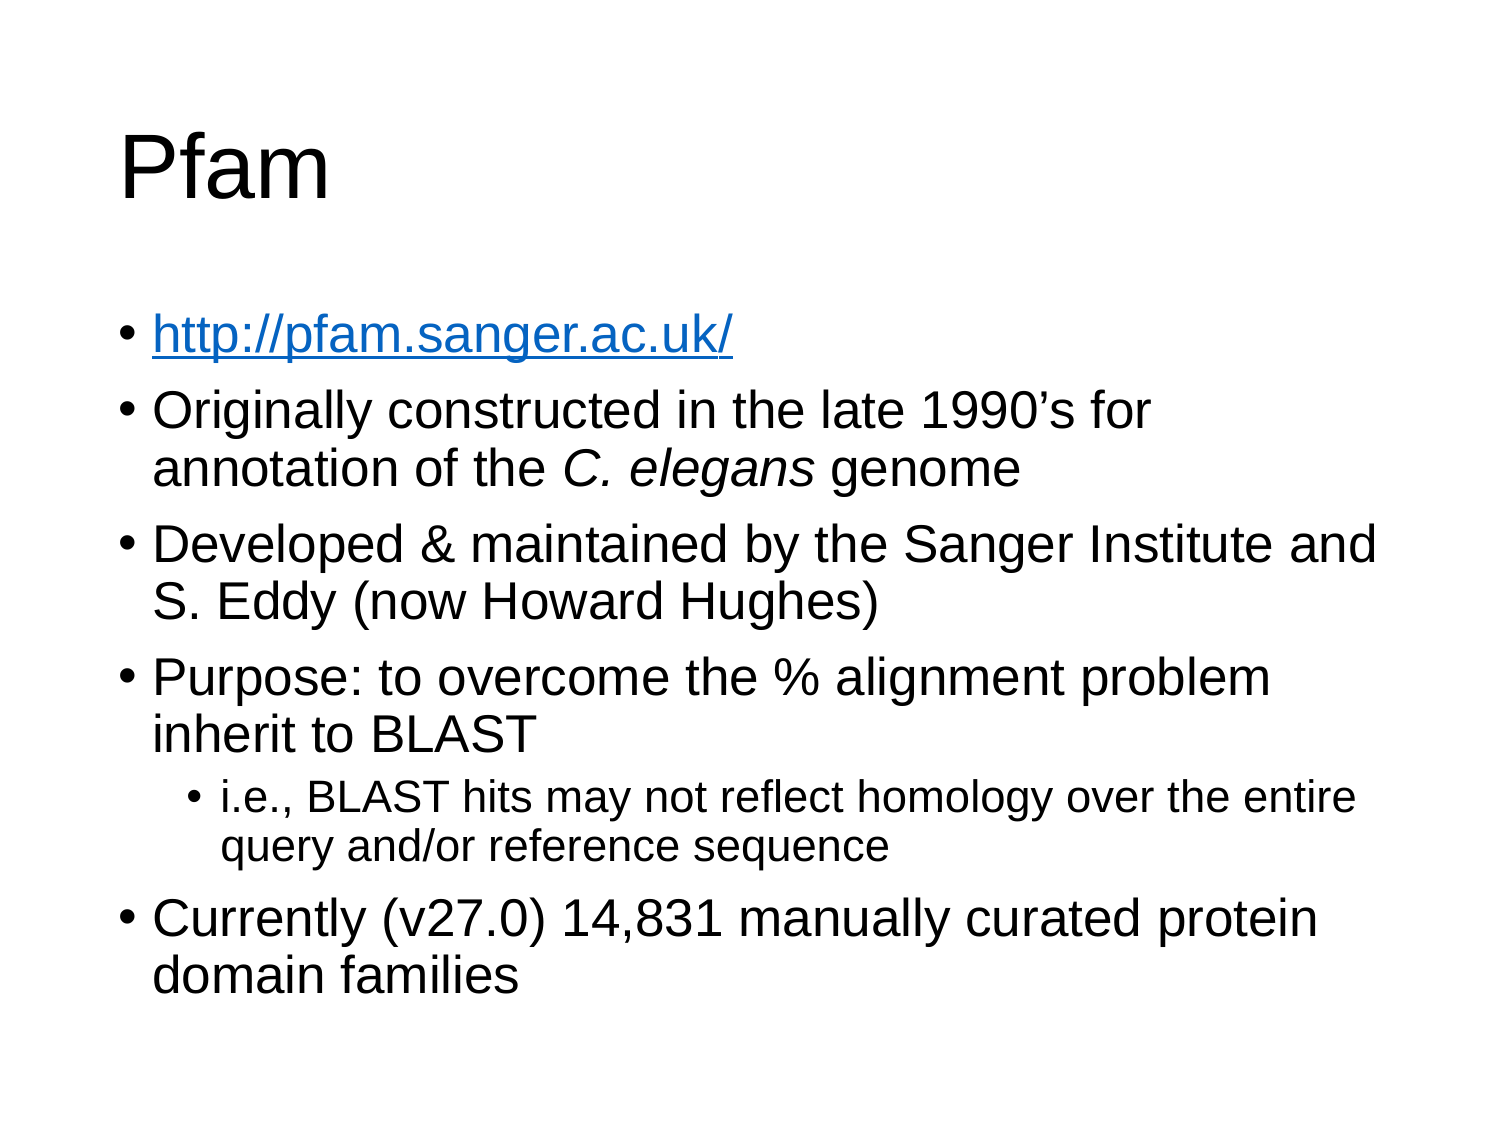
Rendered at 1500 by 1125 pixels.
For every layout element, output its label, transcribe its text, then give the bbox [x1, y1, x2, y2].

list http://pfam.sanger.ac.uk/ Originally constructed in the late 1990’s for annotation of the C. elegans genome Developed & maintained by the Sanger Institute and S. Eddy (now Howard Hughes) Purpose: to overcome the % alignment problem inherit to BLAST i.e., BLAST hits may not reflect homology over the entire query and/or reference sequence Currently (v27.0) 14,831 manually curated protein domain families [103, 299, 1397, 1014]
title Pfam [103, 59, 1397, 278]
